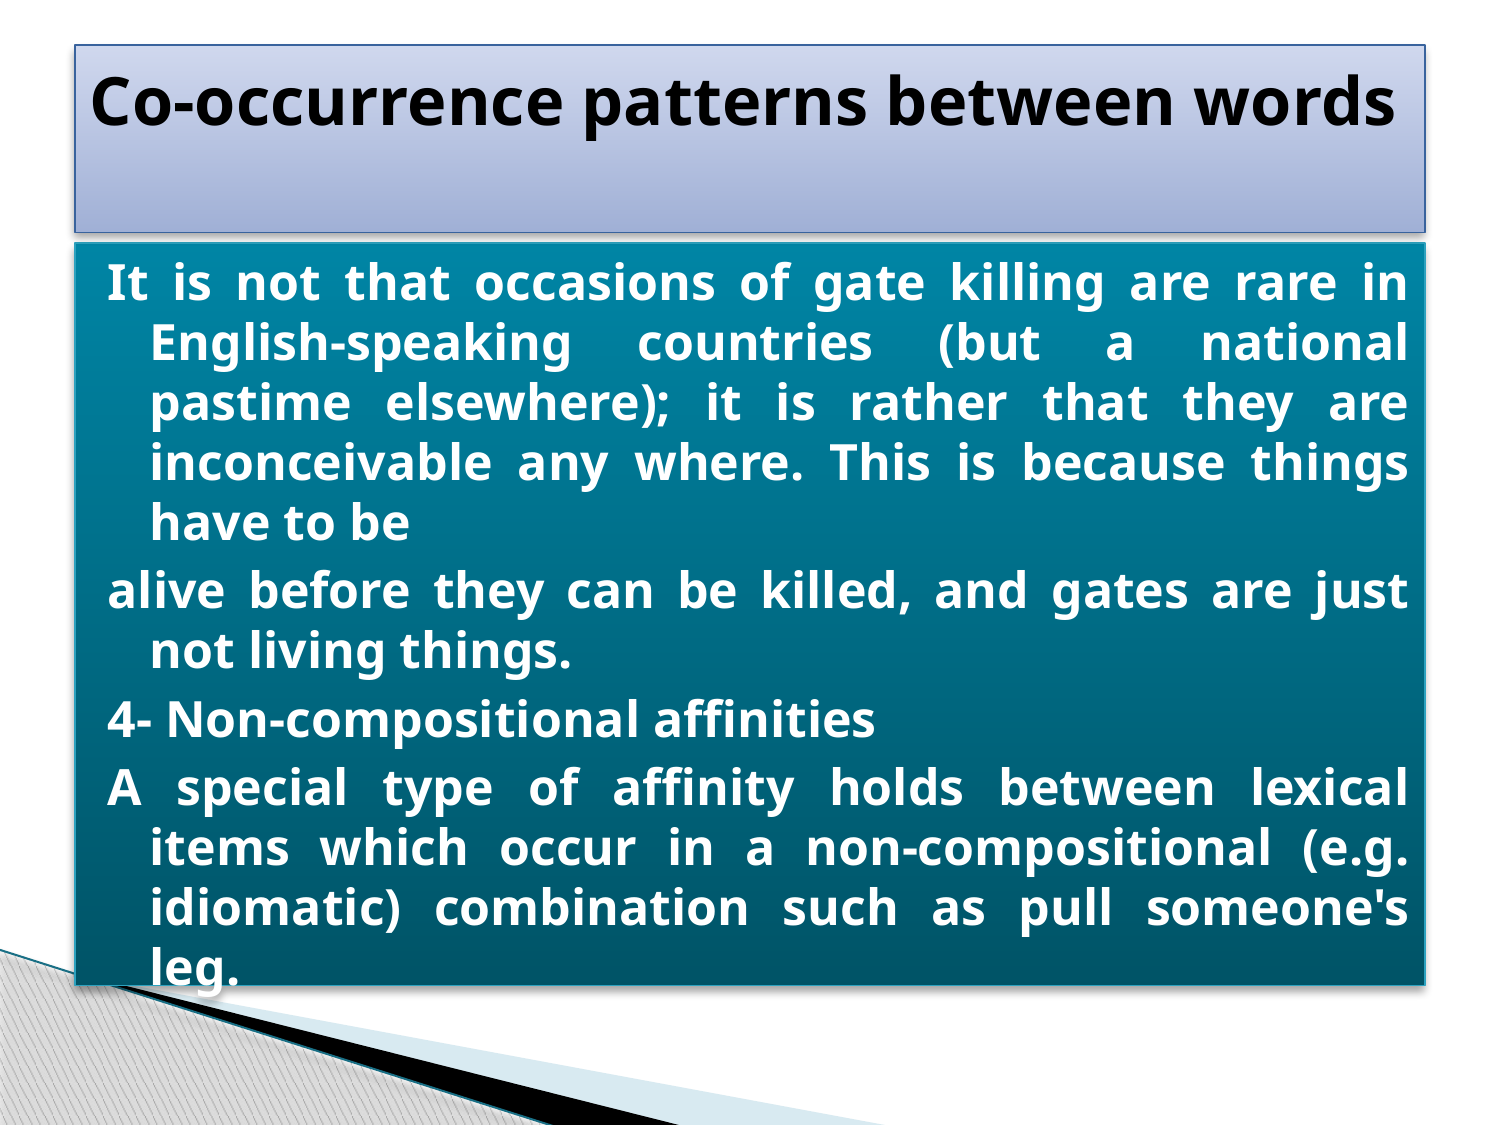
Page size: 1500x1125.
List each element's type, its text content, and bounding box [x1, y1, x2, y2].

list It is not that occasions of gate killing are rare in English-speaking countries (but a national pastime elsewhere); it is rather that they are inconceivable any where. This is because things have to be alive before they can be killed, and gates are just not living things. 4- Non-compositional affinities A special type of affinity holds between lexical items which occur in a non-compositional (e.g. idiomatic) combination such as pull someone's leg. [74, 242, 1426, 986]
title Co-occurrence patterns between words [74, 44, 1426, 233]
